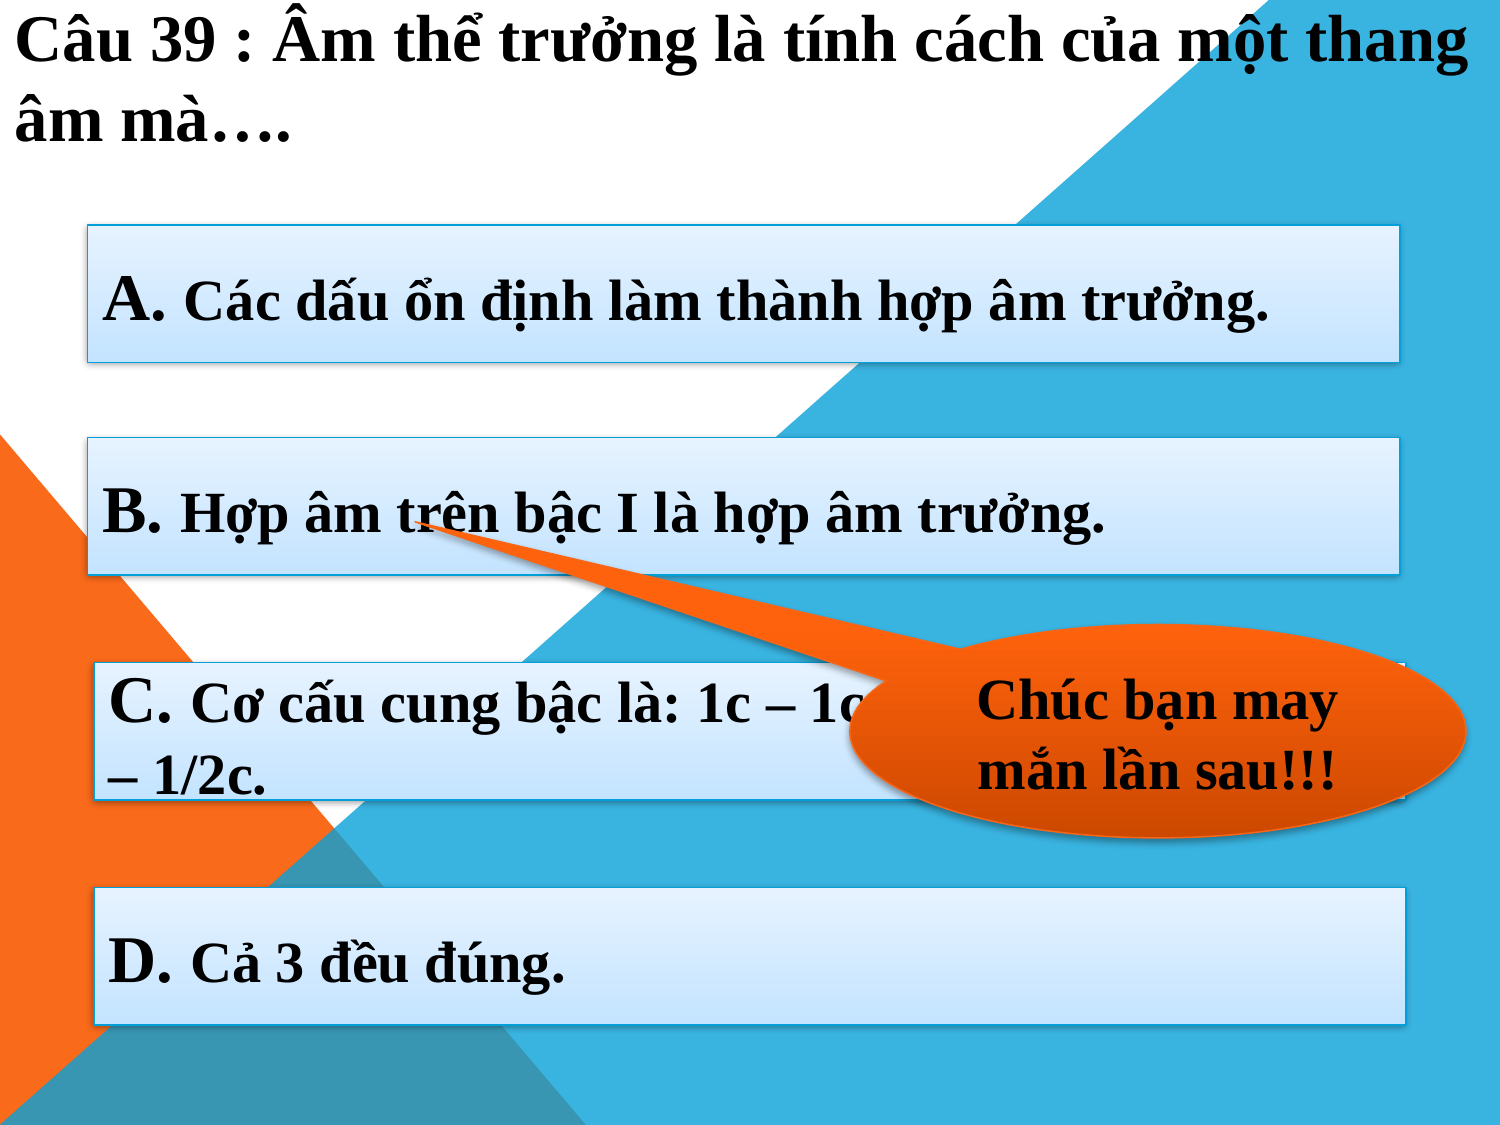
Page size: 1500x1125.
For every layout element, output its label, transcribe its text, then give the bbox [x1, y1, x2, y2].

text_box C. Cơ cấu cung bậc là: 1c – 1c – 1/2c – 1c – 1c – 1c – 1/2c. [93, 662, 900, 801]
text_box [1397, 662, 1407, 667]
text_box Câu 39 : Âm thể trưởng là tính cách của một thang âm mà…. [0, 0, 1500, 152]
text_box D. Cả 3 đều đúng. [93, 887, 1407, 1026]
text_box B. Hợp âm trên bậc I là hợp âm trưởng. [87, 437, 1401, 576]
text_box A. Các dấu ổn định làm thành hợp âm trưởng. [87, 224, 1401, 363]
text_box Chúc bạn may mắn lần sau!!! [414, 521, 1467, 839]
